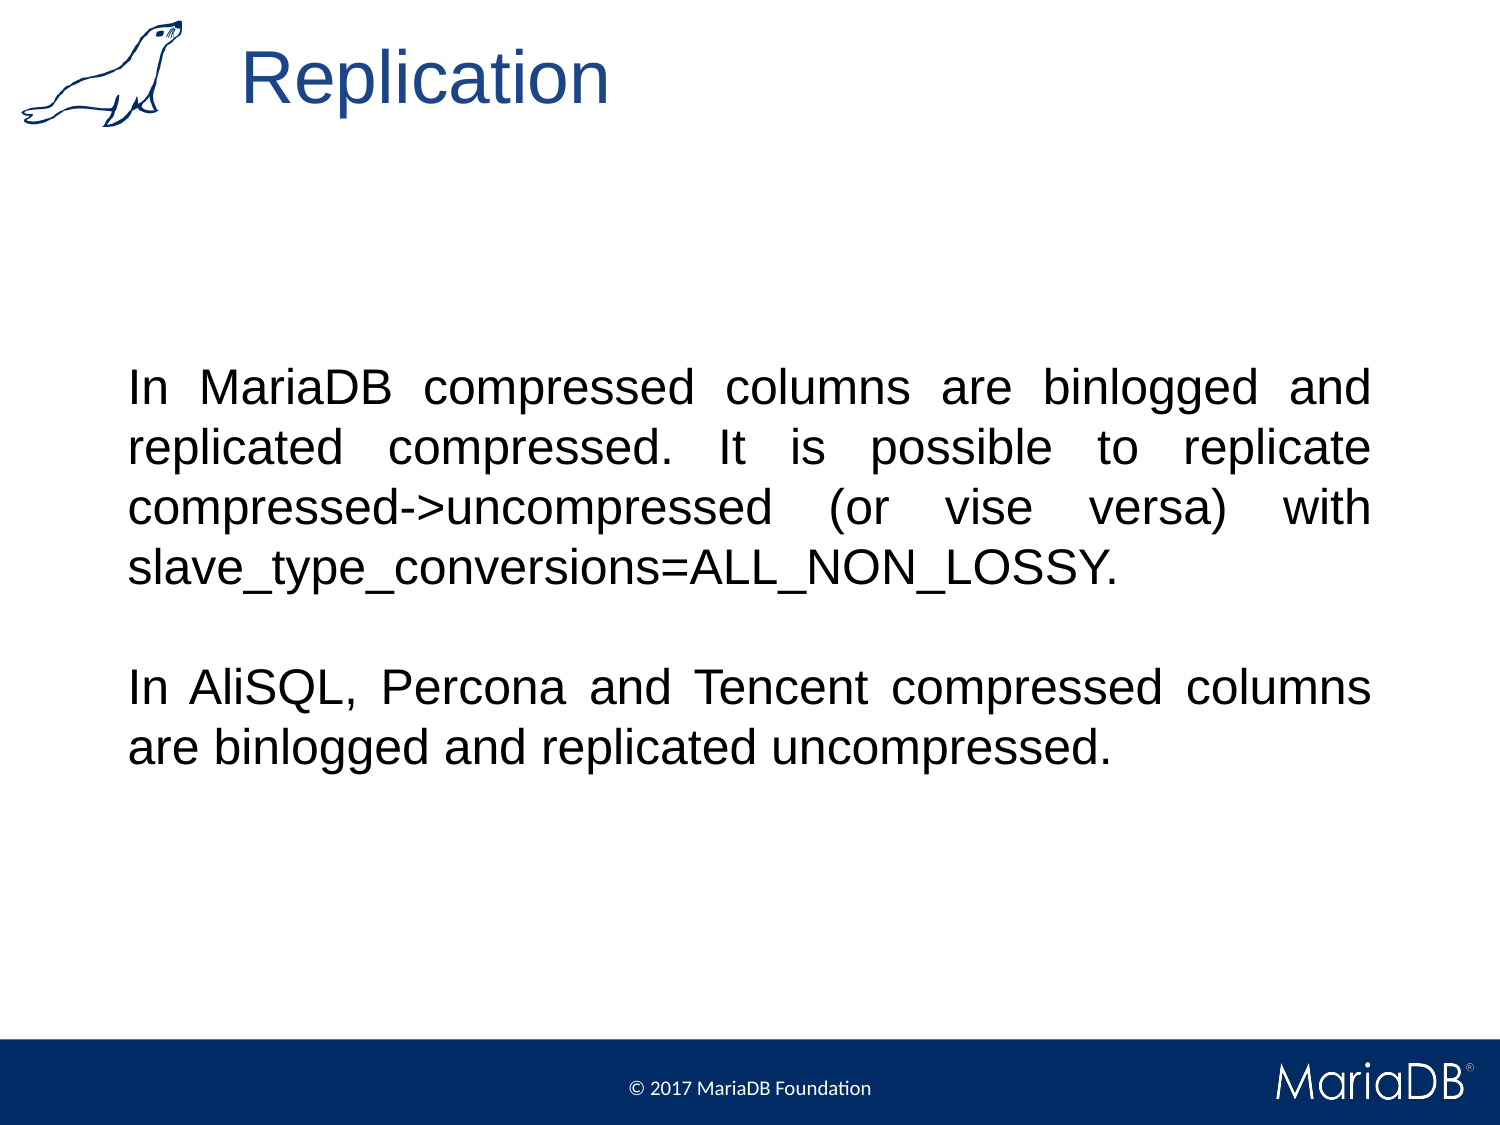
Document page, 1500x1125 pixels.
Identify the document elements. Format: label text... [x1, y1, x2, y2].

title Replication [225, 0, 1500, 147]
picture [21, 20, 182, 127]
picture [1276, 1062, 1474, 1100]
list In MariaDB compressed columns are binlogged and replicated compressed. It is possible to replicate compressed->uncompressed (or vise versa) with slave_type_conversions=ALL_NON_LOSSY. In AliSQL, Percona and Tencent compressed columns are binlogged and replicated uncompressed. [112, 339, 1388, 786]
